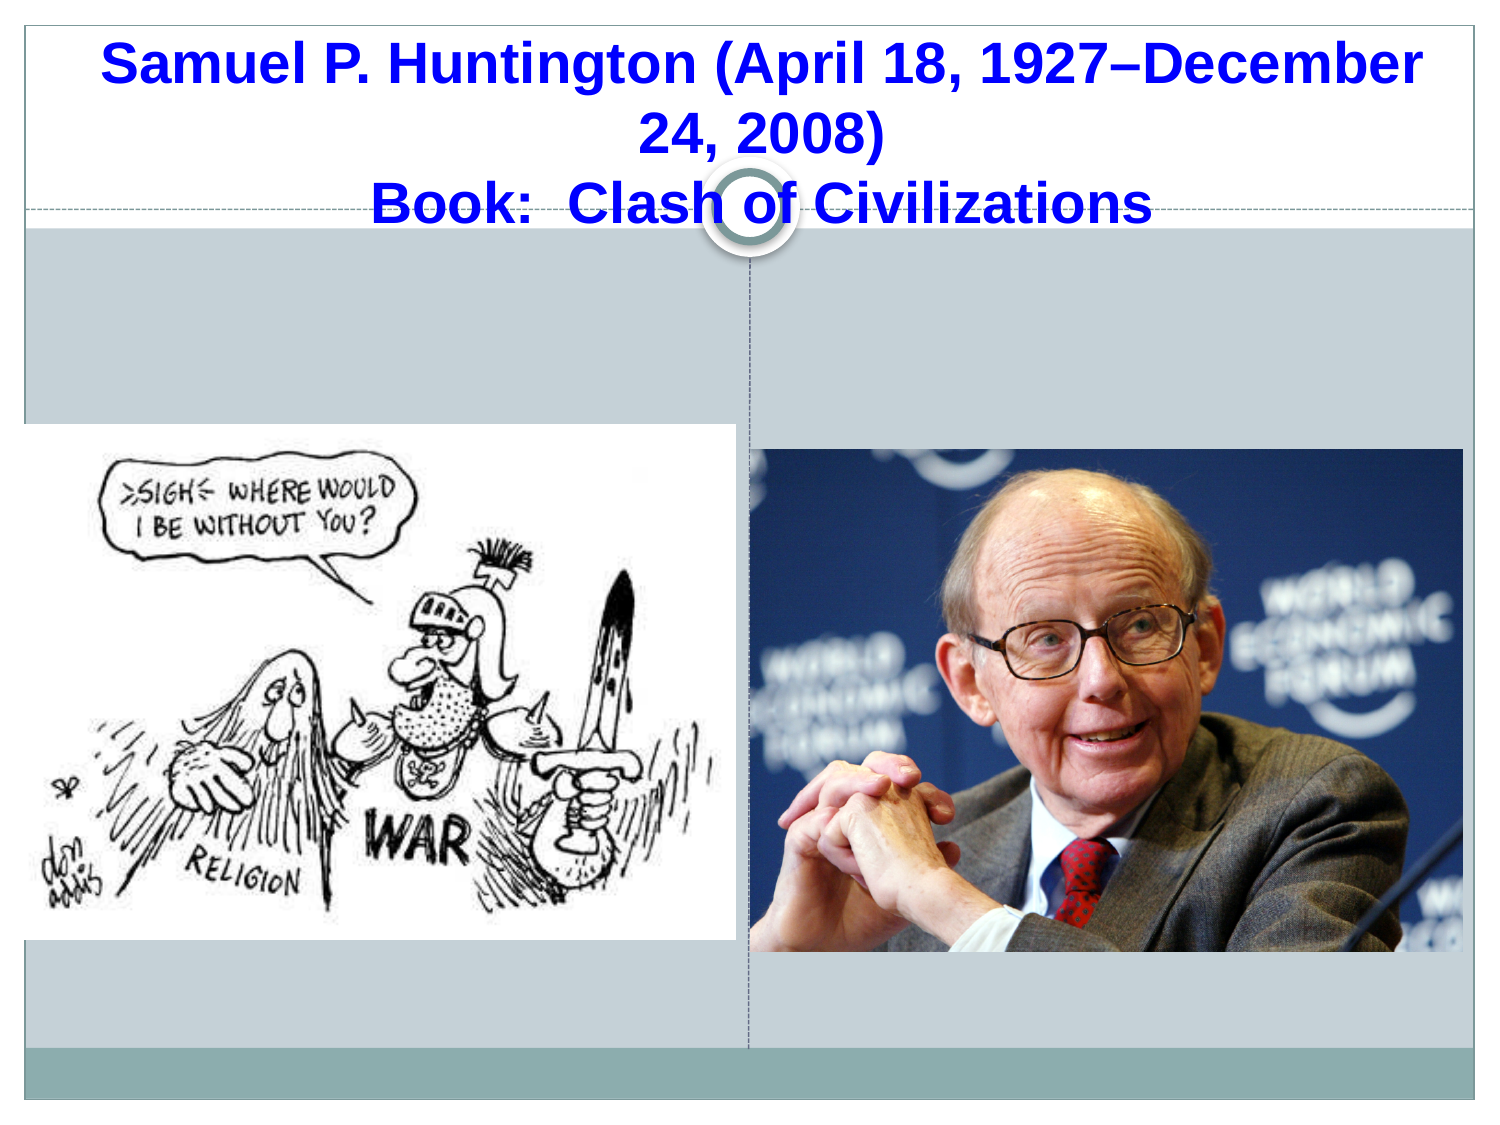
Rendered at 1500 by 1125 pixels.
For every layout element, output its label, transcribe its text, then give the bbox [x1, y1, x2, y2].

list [0, 424, 736, 941]
title Samuel P. Huntington (April 18, 1927–December 24, 2008) Book: Clash of Civilizations [62, 117, 1463, 243]
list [749, 449, 1463, 952]
